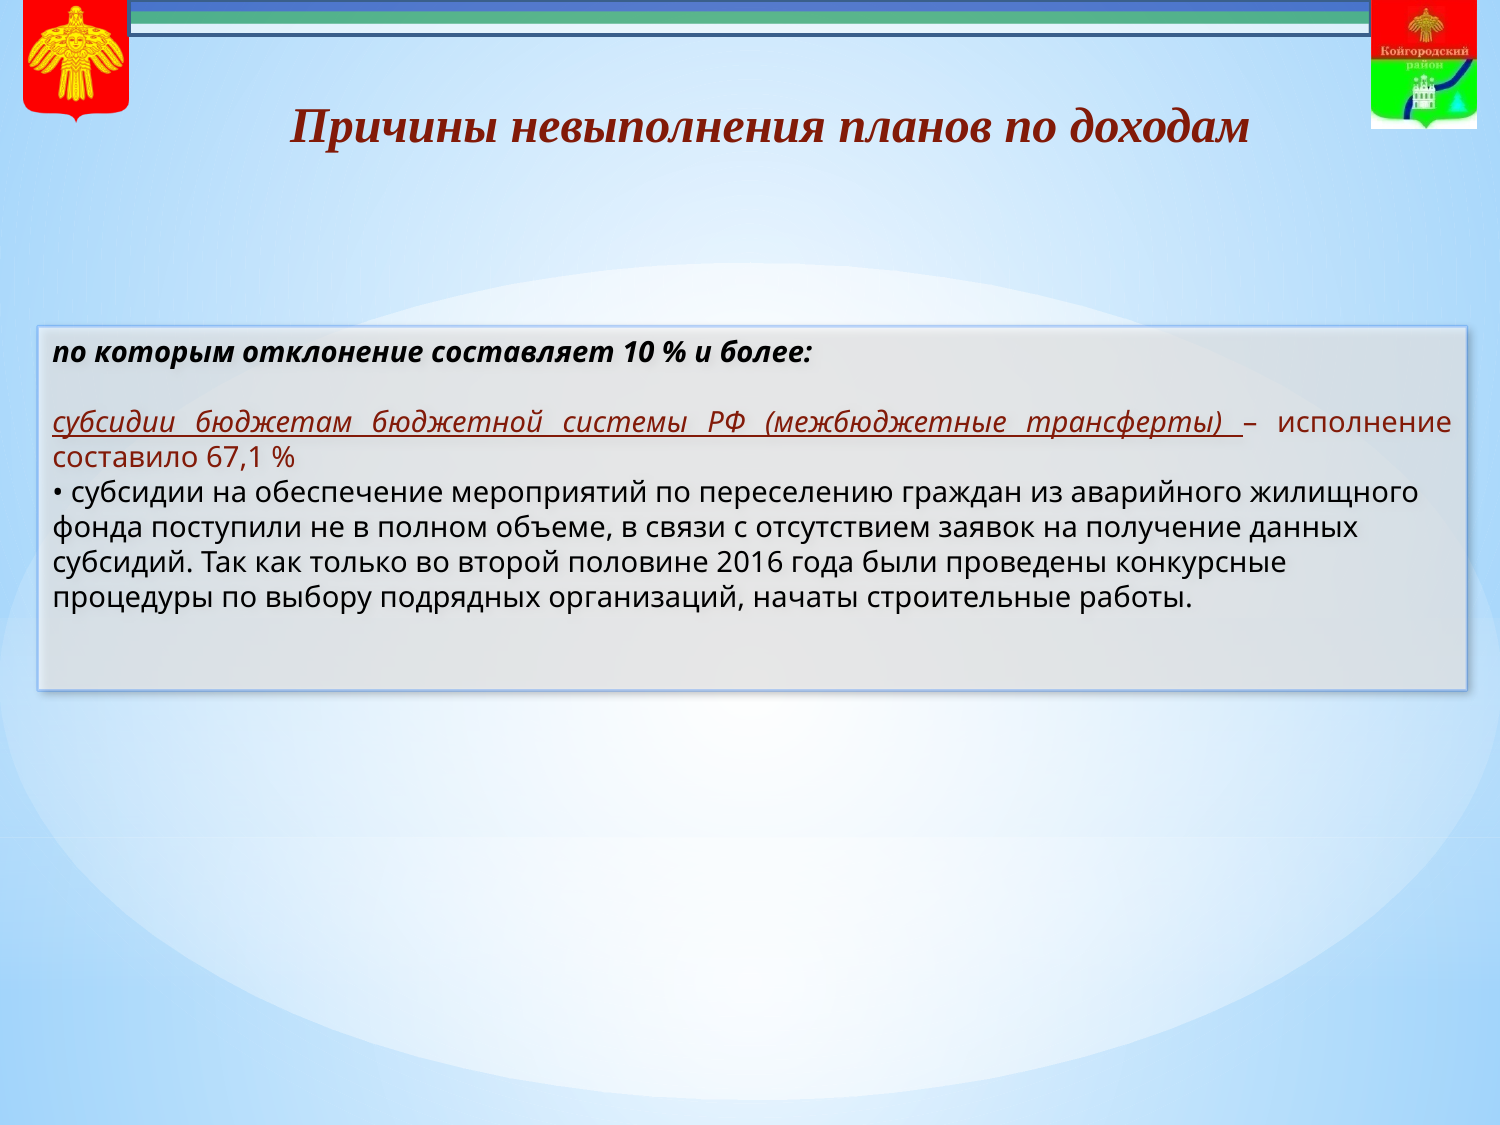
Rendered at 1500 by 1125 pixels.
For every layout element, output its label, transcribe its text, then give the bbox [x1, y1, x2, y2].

text_box по которым отклонение составляет 10 % и более: субсидии бюджетам бюджетной системы РФ (межбюджетные трансферты) – исполнение составило 67,1 % • субсидии на обеспечение мероприятий по переселению граждан из аварийного жилищного фонда поступили не в полном объеме, в связи с отсутствием заявок на получение данных субсидий. Так как только во второй половине 2016 года были проведены конкурсные процедуры по выбору подрядных организаций, начаты строительные работы. [36, 325, 1468, 692]
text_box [23, 0, 1477, 129]
title Причины невыполнения планов по доходам [23, 137, 1465, 179]
